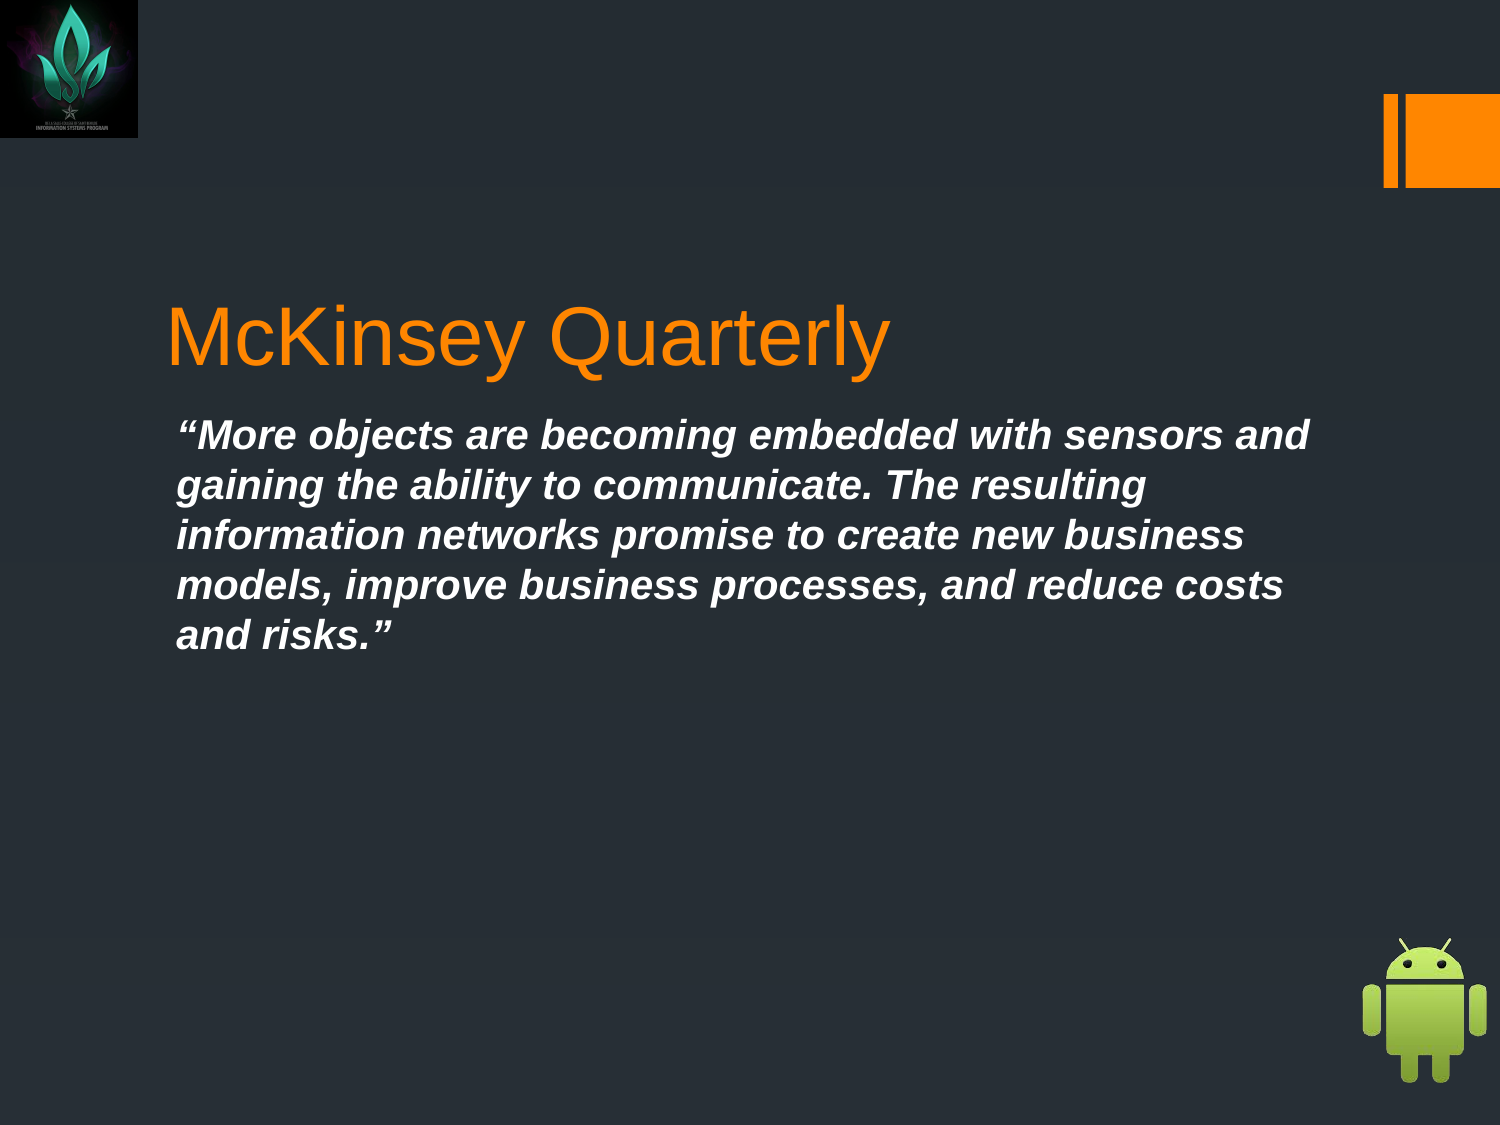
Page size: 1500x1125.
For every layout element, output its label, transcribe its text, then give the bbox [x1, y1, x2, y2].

list “More objects are becoming embedded with sensors and gaining the ability to communicate. The resulting information networks promise to create new business models, improve business processes, and reduce costs and risks.” [150, 399, 1350, 1035]
title McKinsey Quarterly [150, 200, 1350, 390]
picture [0, 0, 138, 138]
picture [1361, 937, 1487, 1083]
